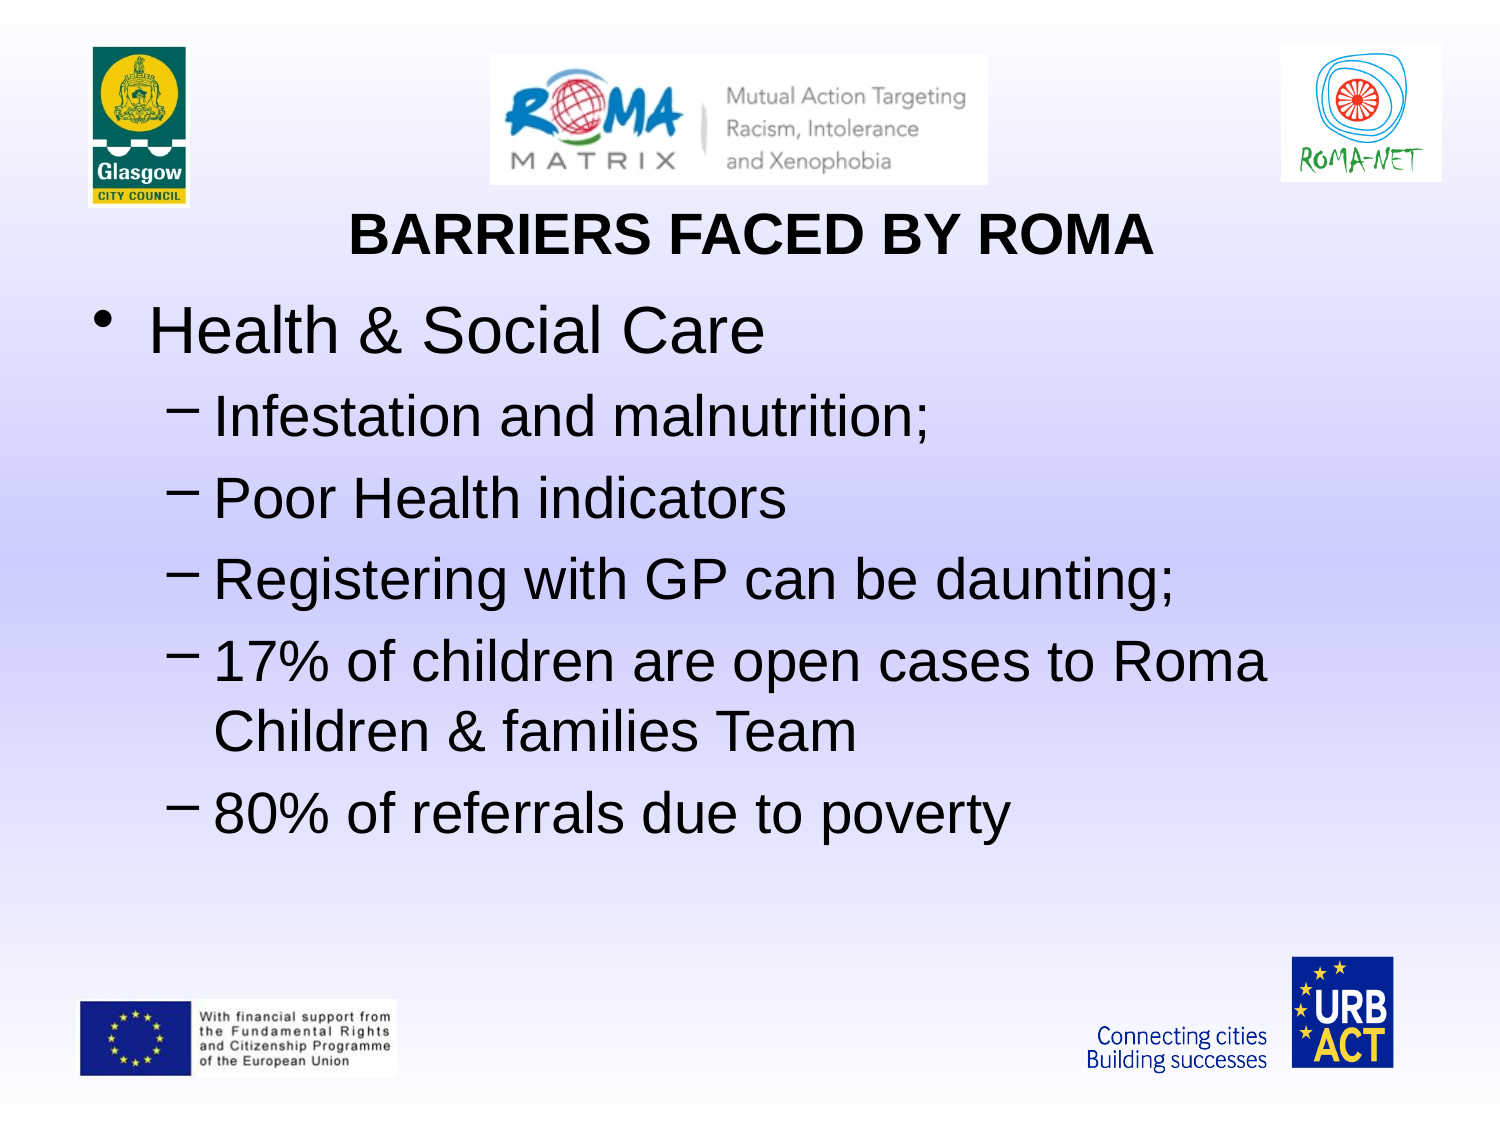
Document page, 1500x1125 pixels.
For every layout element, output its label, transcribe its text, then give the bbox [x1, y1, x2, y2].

picture [490, 54, 988, 136]
picture [1281, 42, 1442, 182]
title BARRIERS FACED BY ROMA [76, 136, 1428, 278]
list Health & Social Care Infestation and malnutrition; Poor Health indicators Registering with GP can be daunting; 17% of children are open cases to Roma Children & families Team 80% of referrals due to poverty [76, 278, 1428, 1022]
picture [1338, 131, 1355, 136]
picture [1057, 1022, 1424, 1101]
picture [76, 1022, 397, 1078]
picture [88, 42, 190, 136]
picture [1325, 120, 1337, 131]
